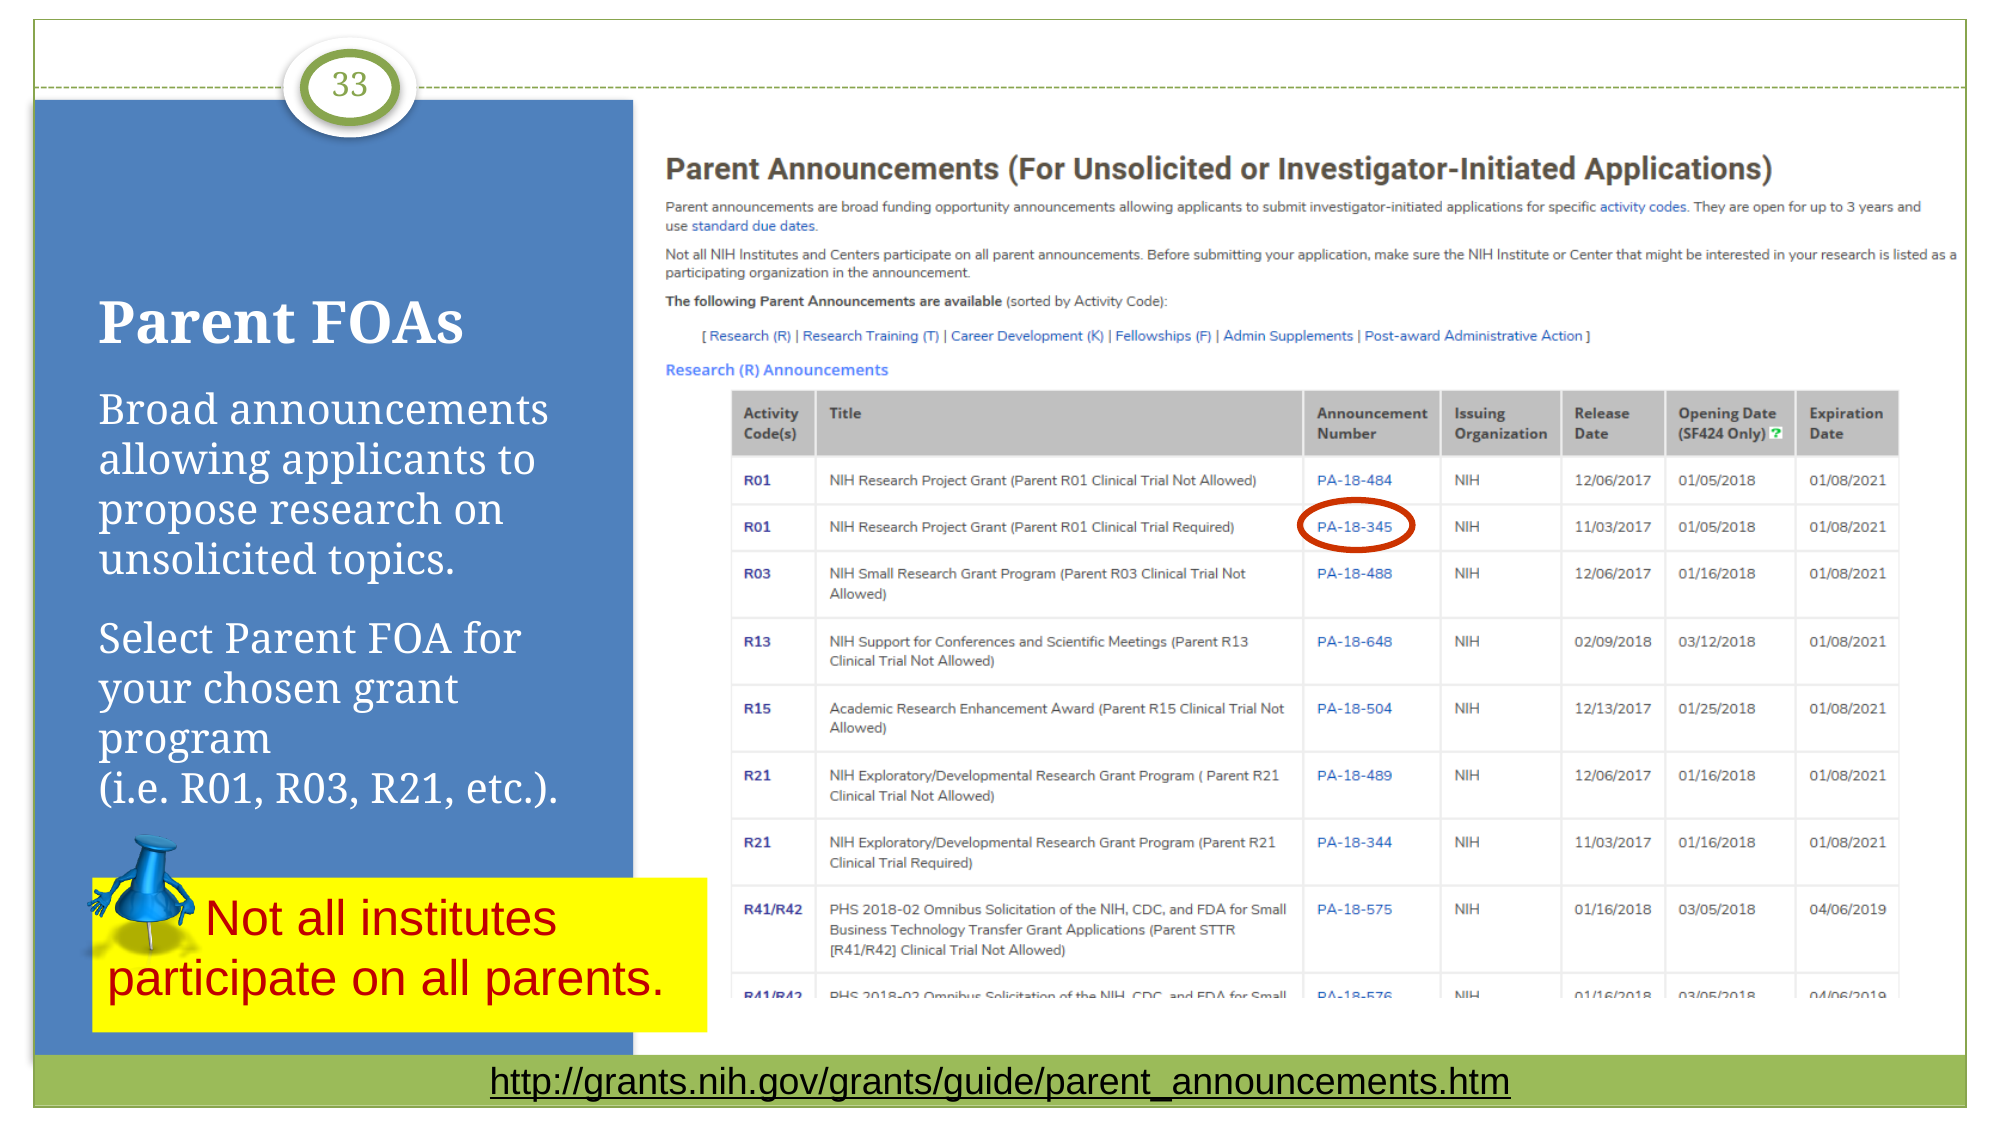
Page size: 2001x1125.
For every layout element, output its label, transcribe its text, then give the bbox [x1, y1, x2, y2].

title Parent FOAs [83, 149, 600, 363]
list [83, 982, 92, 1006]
picture [658, 146, 1963, 999]
picture [74, 832, 215, 973]
list Broad announcements allowing applicants to propose research on unsolicited topics. Select Parent FOA for your chosen grant program (i.e. R01, R03, R21, etc.). [83, 374, 601, 877]
slide_number 33 [300, 50, 400, 123]
text_box Not all institutes participate on all parents. [92, 877, 708, 1033]
text_box http://grants.nih.gov/grants/guide/parent_announcements.htm [474, 1049, 1538, 1110]
